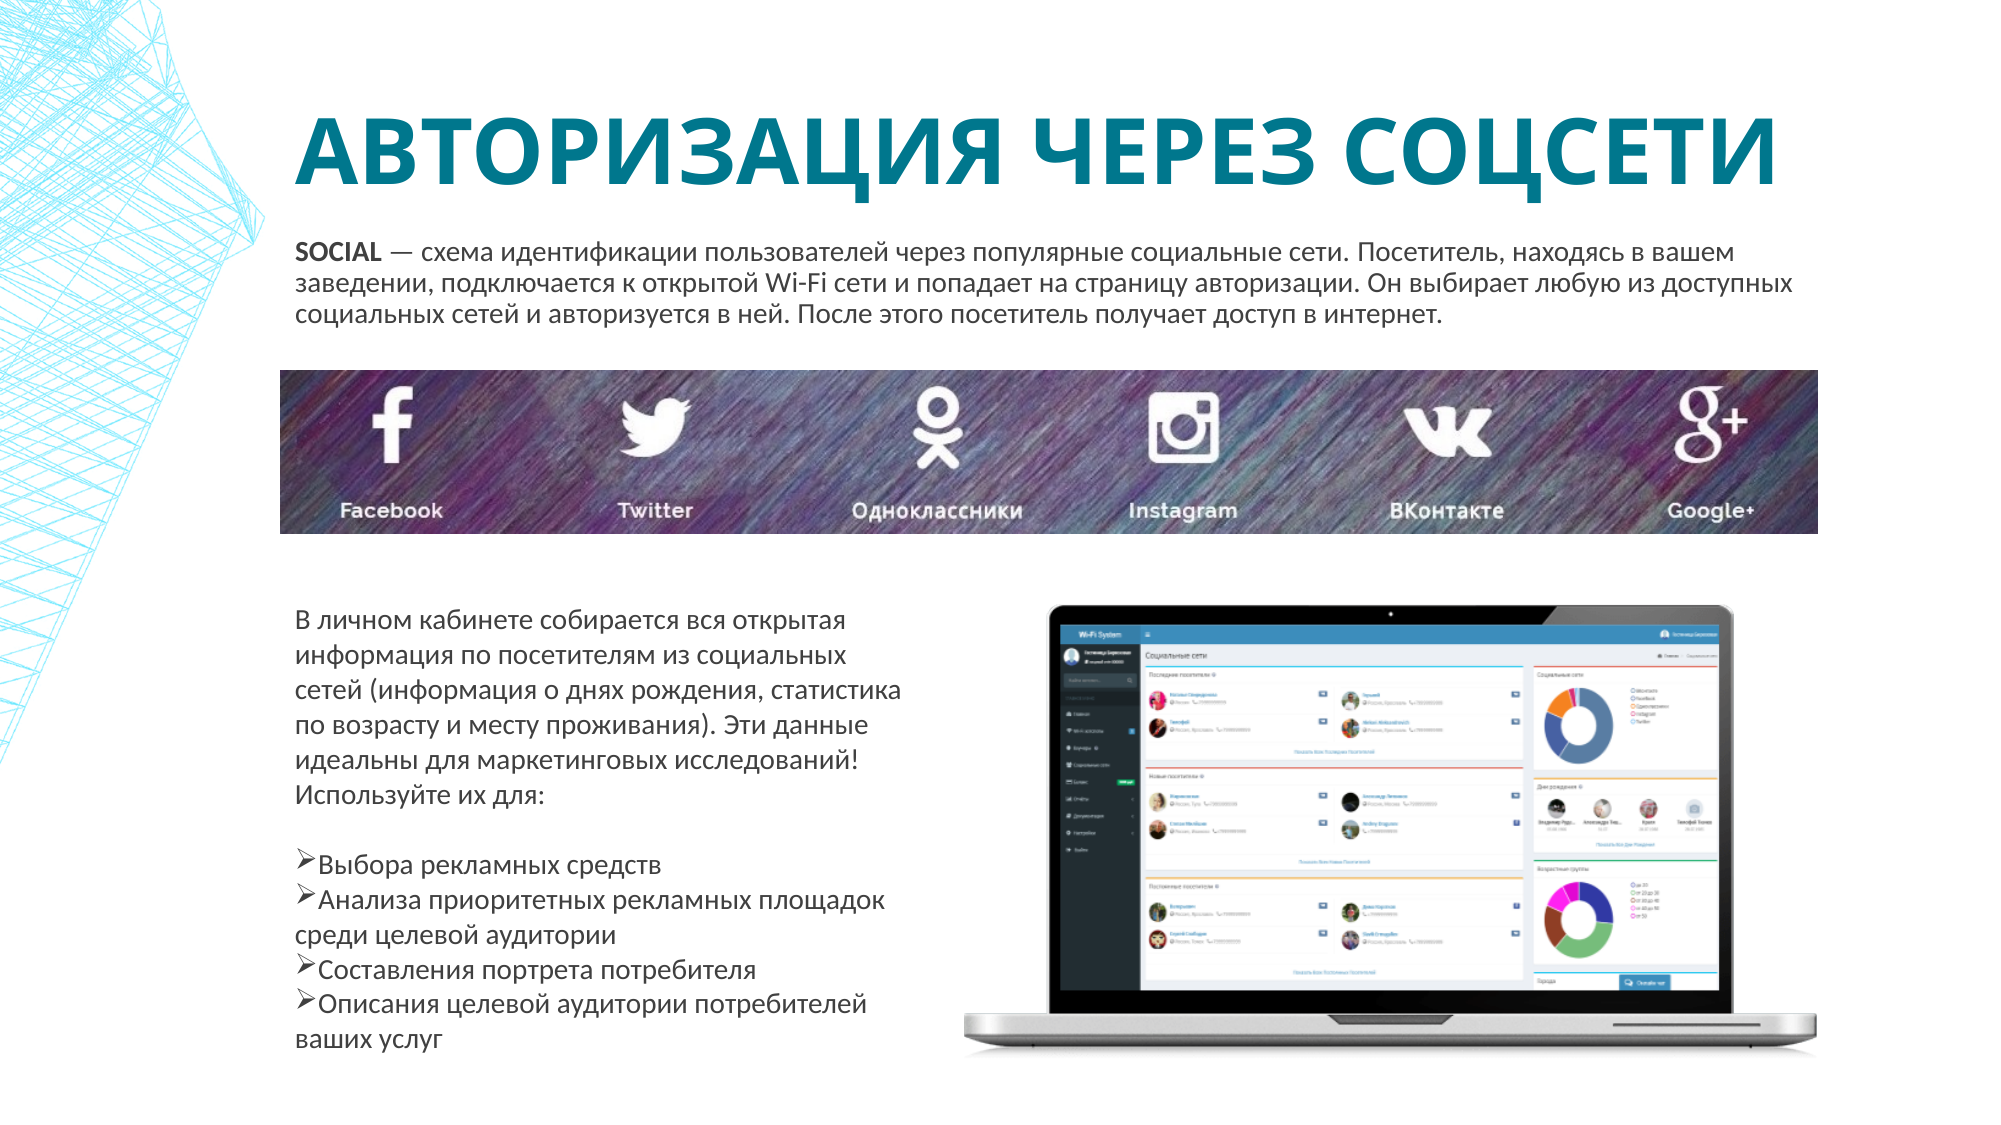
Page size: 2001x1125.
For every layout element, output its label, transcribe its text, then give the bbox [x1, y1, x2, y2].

text_box В личном кабинете собирается вся открытая информация по посетителям из социальных сетей (информация о днях рождения, статистика по возрасту и месту проживания). Эти данные идеальны для маркетинговых исследований! Используйте их для: Выбора рекламных средств Анализа приоритетных рекламных площадок среди целевой аудитории Составления портрета потребителя Описания целевой аудитории потребителей ваших услуг [280, 592, 933, 1098]
list SOCIAL — схема идентификации пользователей через популярные социальные сети. Посетитель, находясь в вашем заведении, подключается к открытой Wi-Fi сети и попадает на страницу авторизации. Он выбирает любую из доступных социальных сетей и авторизуется в ней. После этого посетитель получает доступ в интернет. [280, 228, 1818, 354]
text_box Авторизация через соцсети [280, 88, 1818, 211]
picture [0, 0, 2001, 1125]
